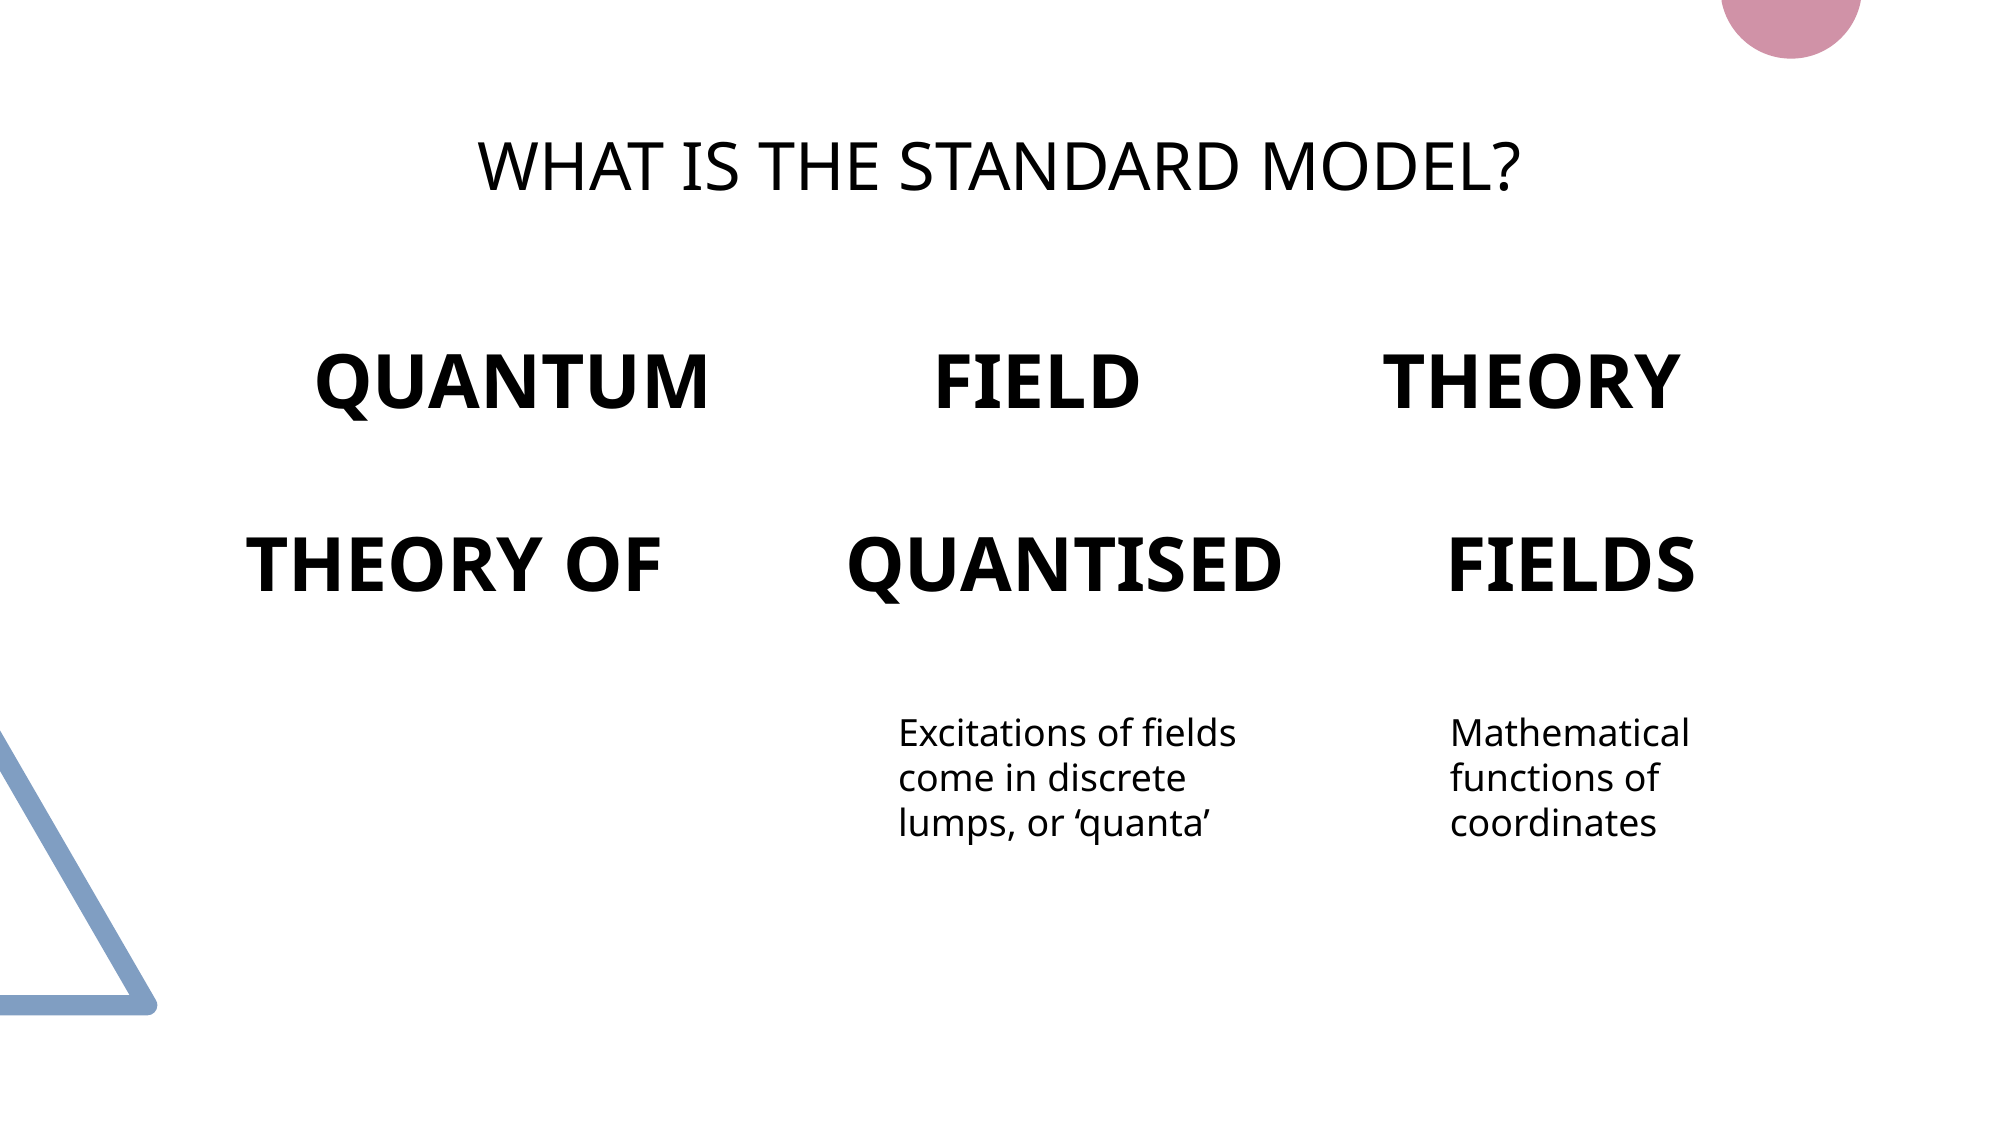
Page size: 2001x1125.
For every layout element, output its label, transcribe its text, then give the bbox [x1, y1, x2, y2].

text_box Excitations of fields come in discrete lumps, or ‘quanta’ [883, 701, 1265, 852]
text_box THEORY OF QUANTISED FIELDS [153, 509, 1789, 615]
title WHAT IS THE STANDARD MODEL? [137, 59, 1863, 278]
text_box QUANTUM FIELD THEORY [179, 326, 1815, 432]
text_box Mathematical functions of coordinates [1434, 701, 1816, 852]
